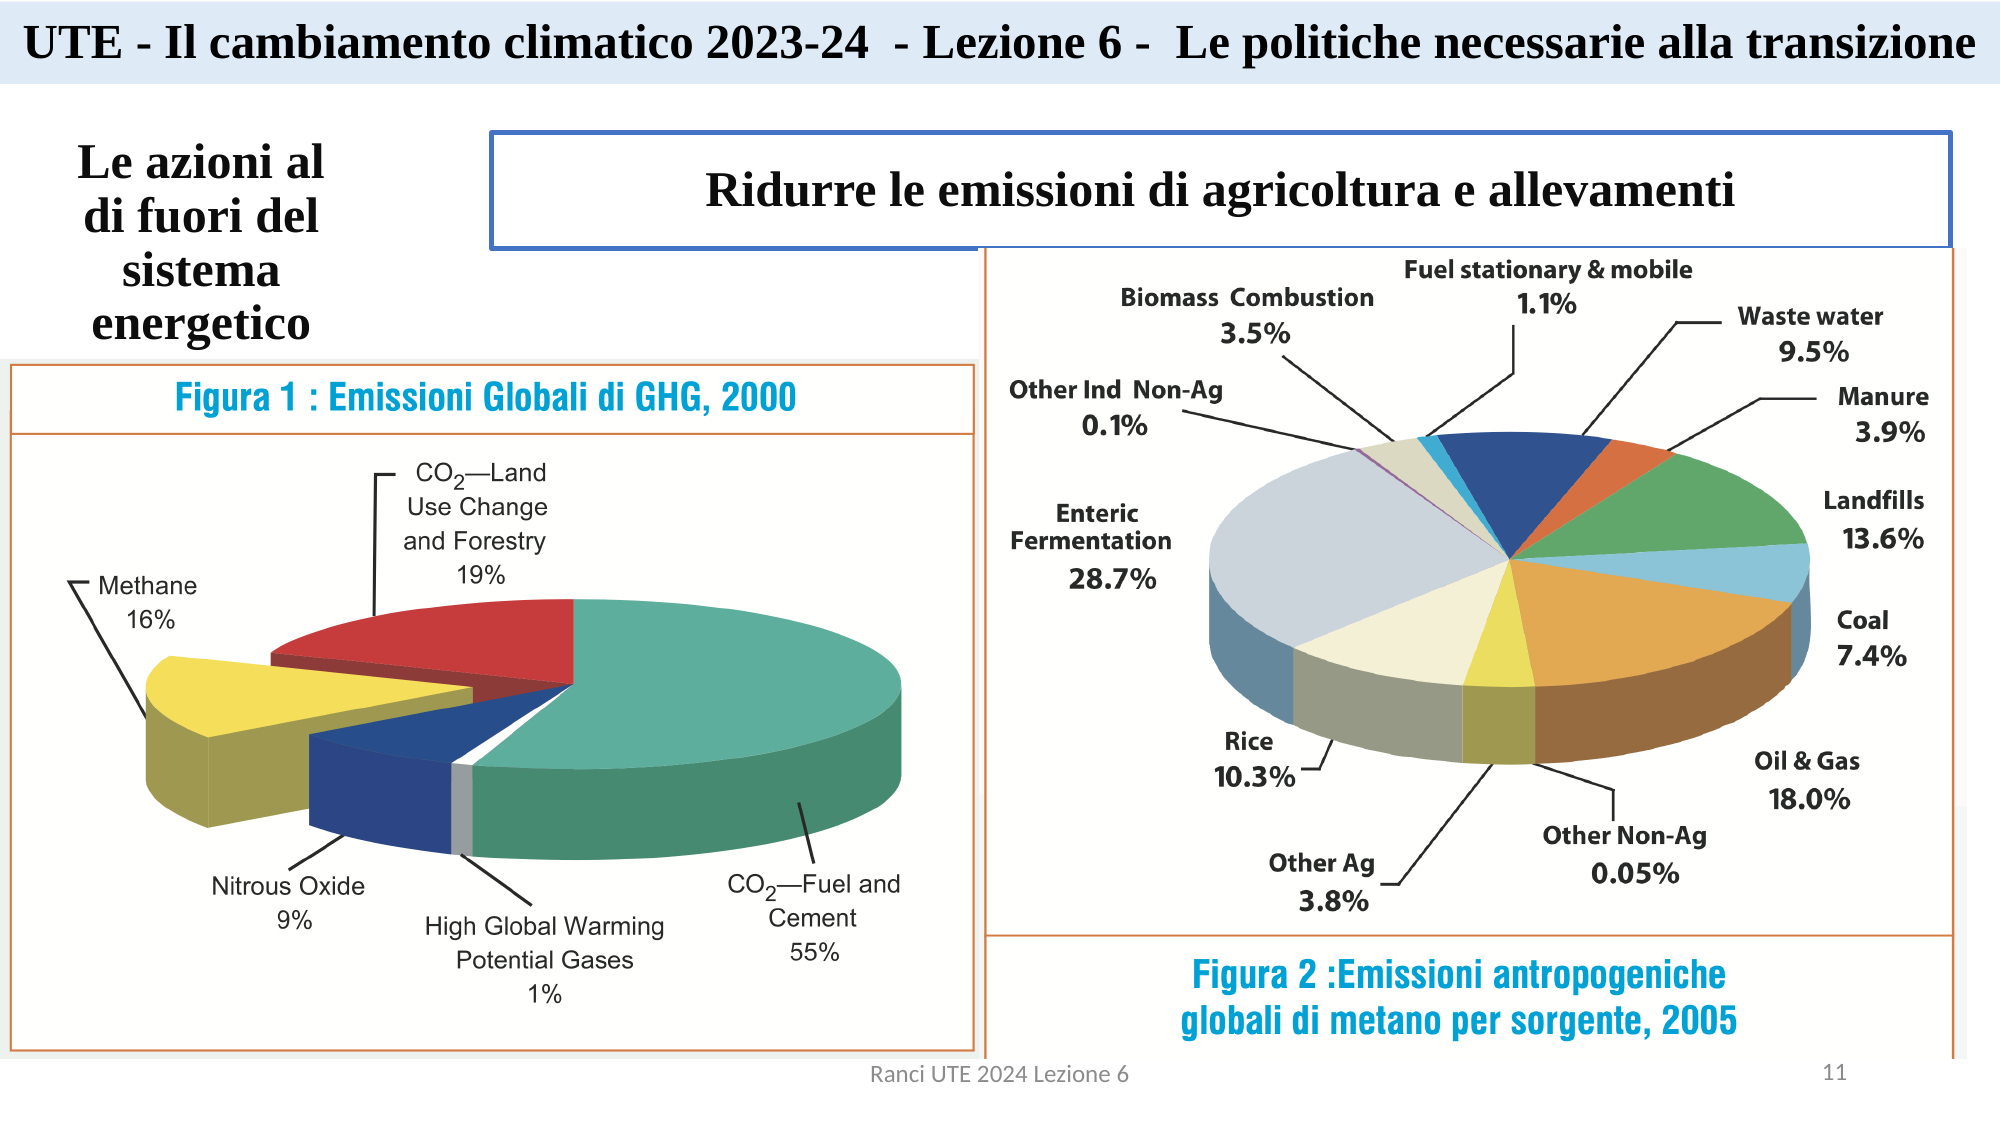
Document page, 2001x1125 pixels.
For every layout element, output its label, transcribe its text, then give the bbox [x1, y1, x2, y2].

text_box UTE - Il cambiamento climatico 2023-24 - Lezione 6 - Le politiche necessarie alla transizione [0, 1, 2000, 84]
slide_number 11 [1412, 1059, 1863, 1101]
picture [0, 248, 1967, 1059]
text_box Ridurre le emissioni di agricoltura e allevamenti [491, 132, 1951, 249]
title Le azioni al di fuori del sistema energetico [49, 91, 354, 359]
footer Ranci UTE 2024 Lezione 6 [662, 1059, 1338, 1103]
